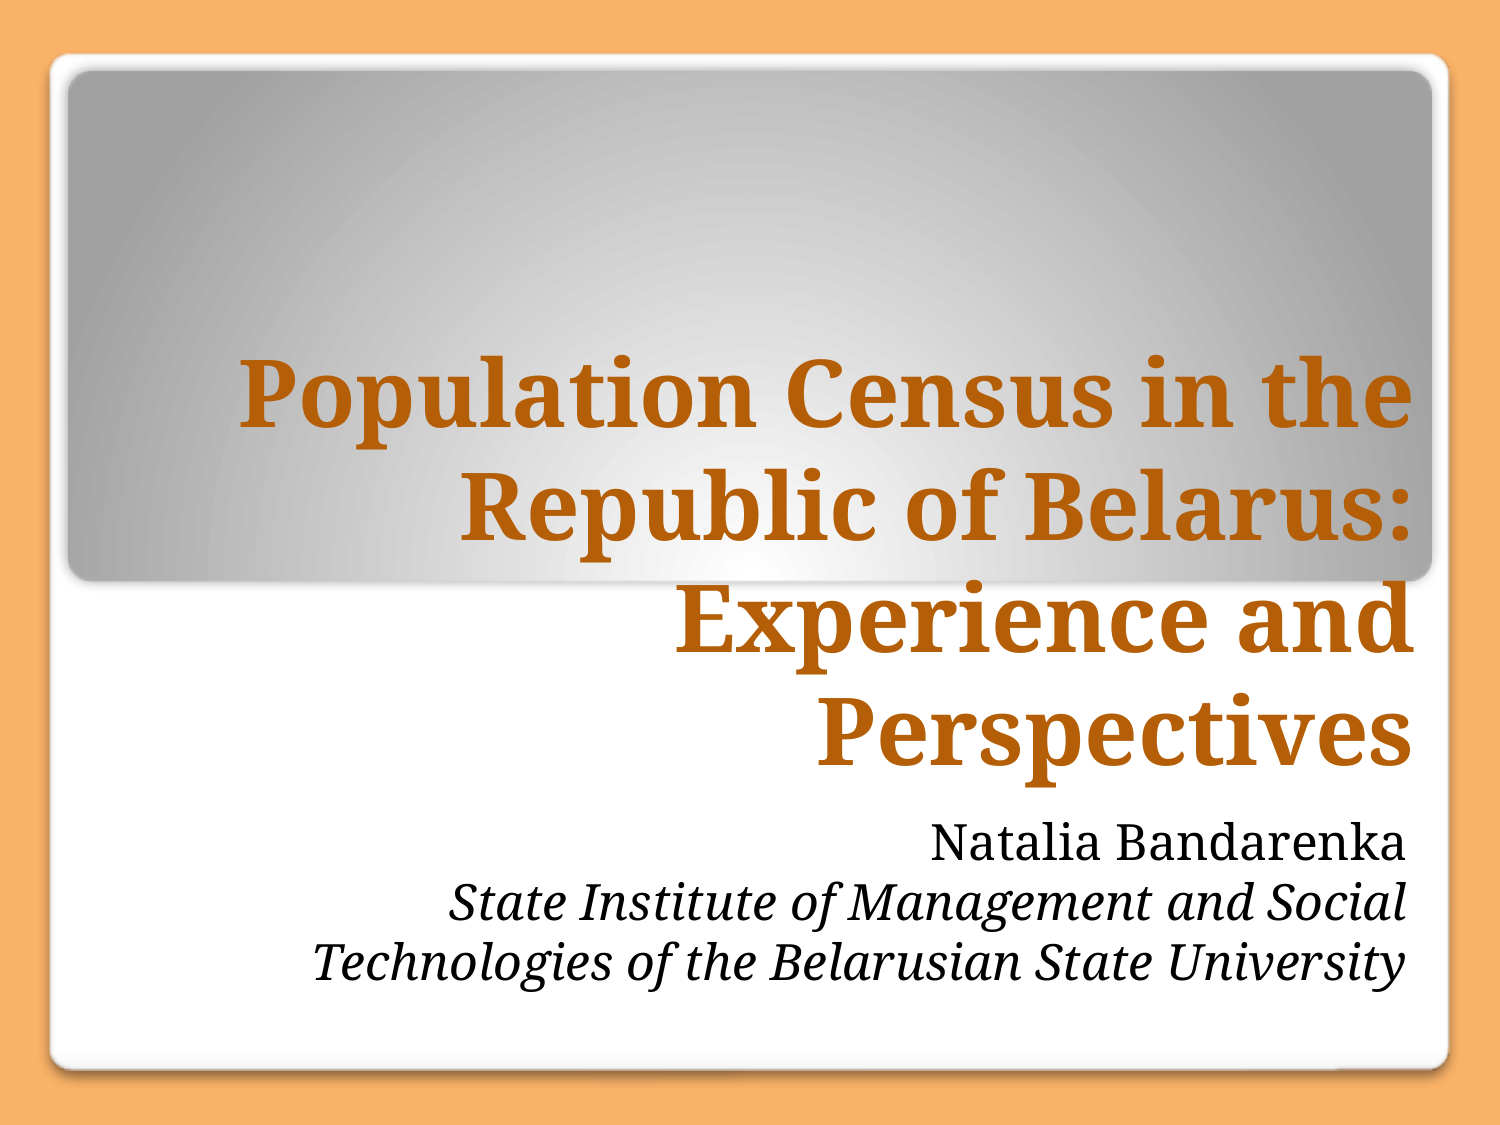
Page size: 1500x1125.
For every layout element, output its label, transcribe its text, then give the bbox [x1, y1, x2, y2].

subtitle Natalia Bandarenka State Institute of Management and Social Technologies of the Belarusian State University [147, 810, 1423, 961]
title Population Census in the Republic of Belarus: Experience and Perspectives [147, 255, 1423, 792]
